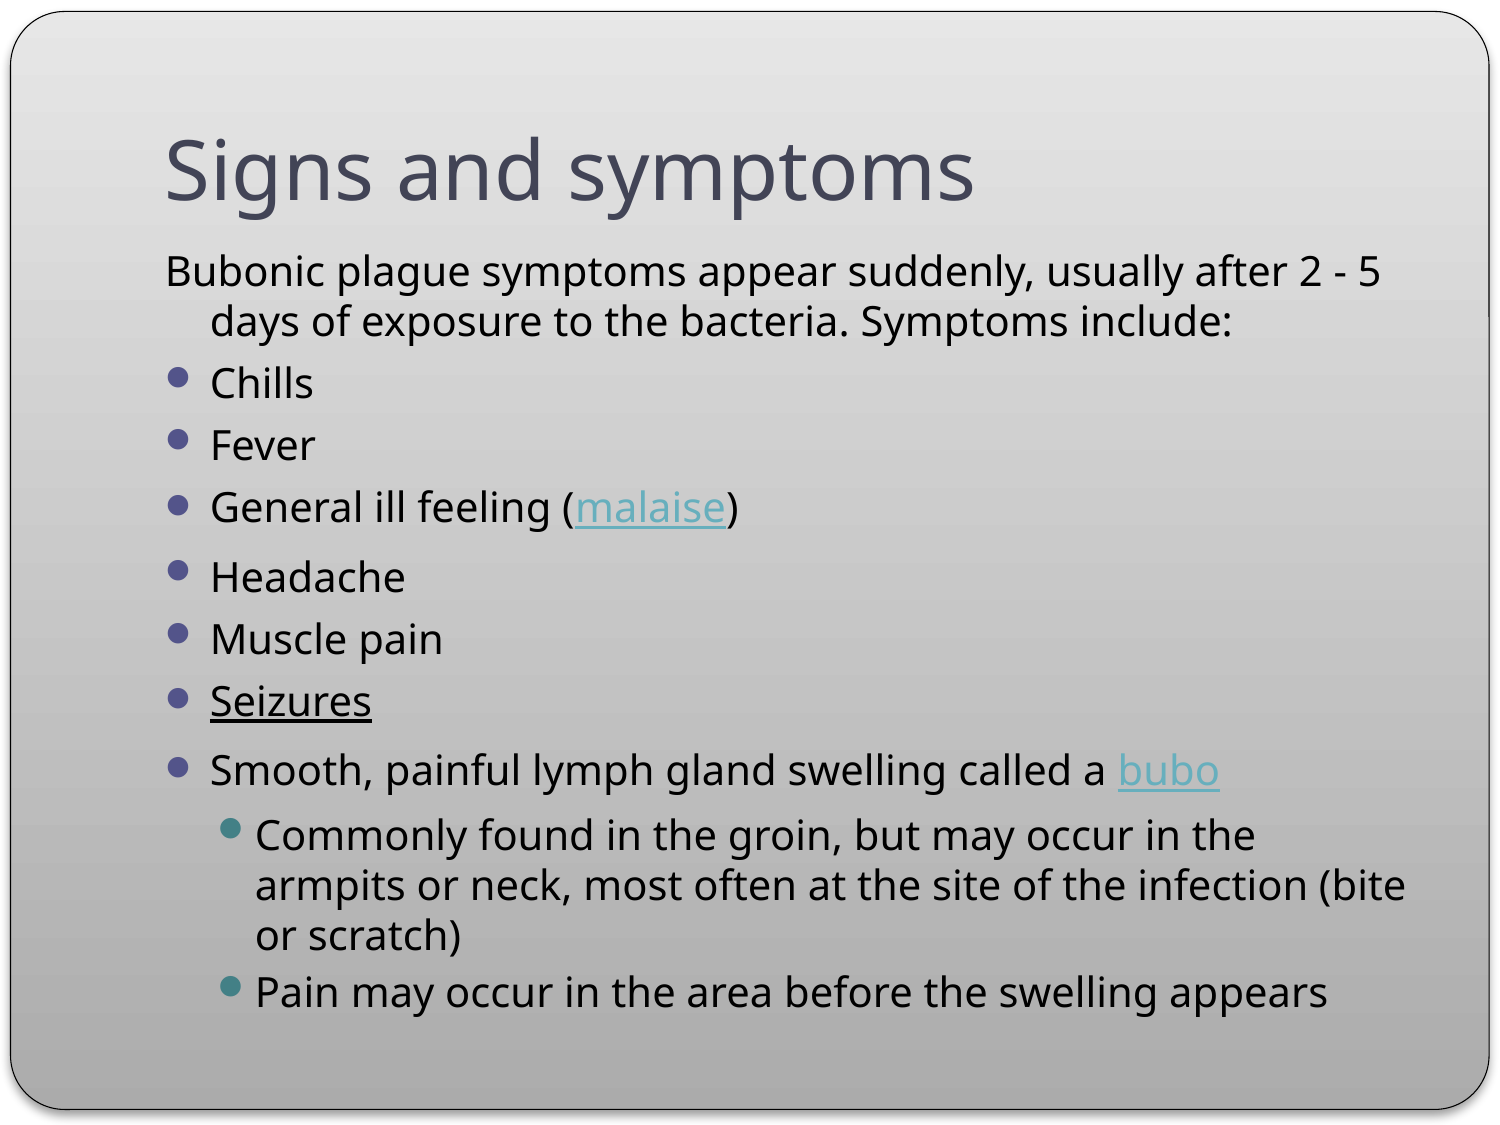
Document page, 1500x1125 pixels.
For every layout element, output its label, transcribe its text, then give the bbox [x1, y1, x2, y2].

list Bubonic plague symptoms appear suddenly, usually after 2 - 5 days of exposure to the bacteria. Symptoms include: Chills Fever General ill feeling (malaise) Headache Muscle pain Seizures Smooth, painful lymph gland swelling called a bubo Commonly found in the groin, but may occur in the armpits or neck, most often at the site of the infection (bite or scratch) Pain may occur in the area before the swelling appears [150, 237, 1425, 988]
title Signs and symptoms [150, 45, 1425, 233]
